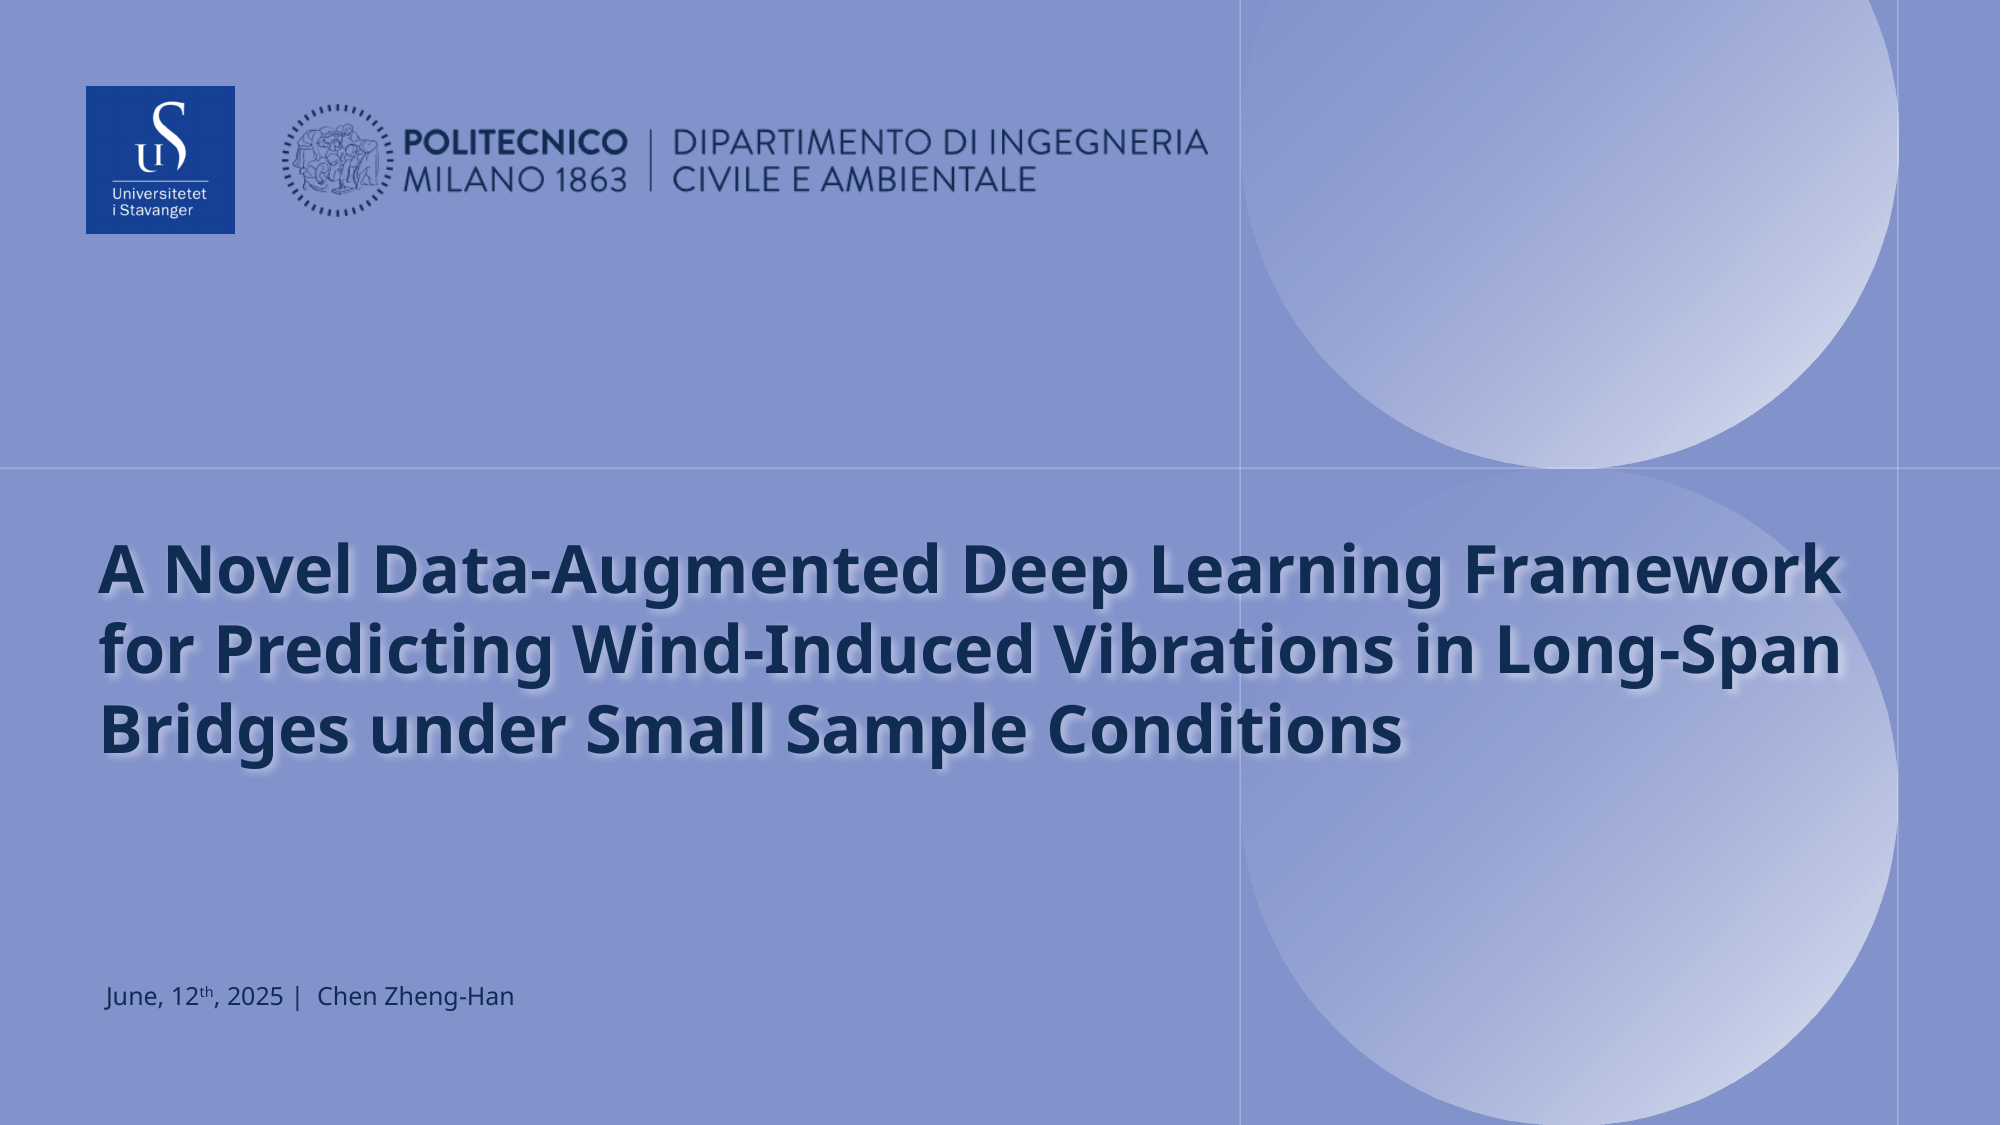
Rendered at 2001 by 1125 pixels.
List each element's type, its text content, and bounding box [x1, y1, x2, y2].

picture [282, 104, 1208, 217]
picture [86, 86, 235, 234]
list June, 12th, 2025 | Chen Zheng-Han [98, 972, 768, 1025]
title A Novel Data-Augmented Deep Learning Framework for Predicting Wind-Induced Vibrations in Long-Span Bridges under Small Sample Conditions [98, 468, 1902, 850]
